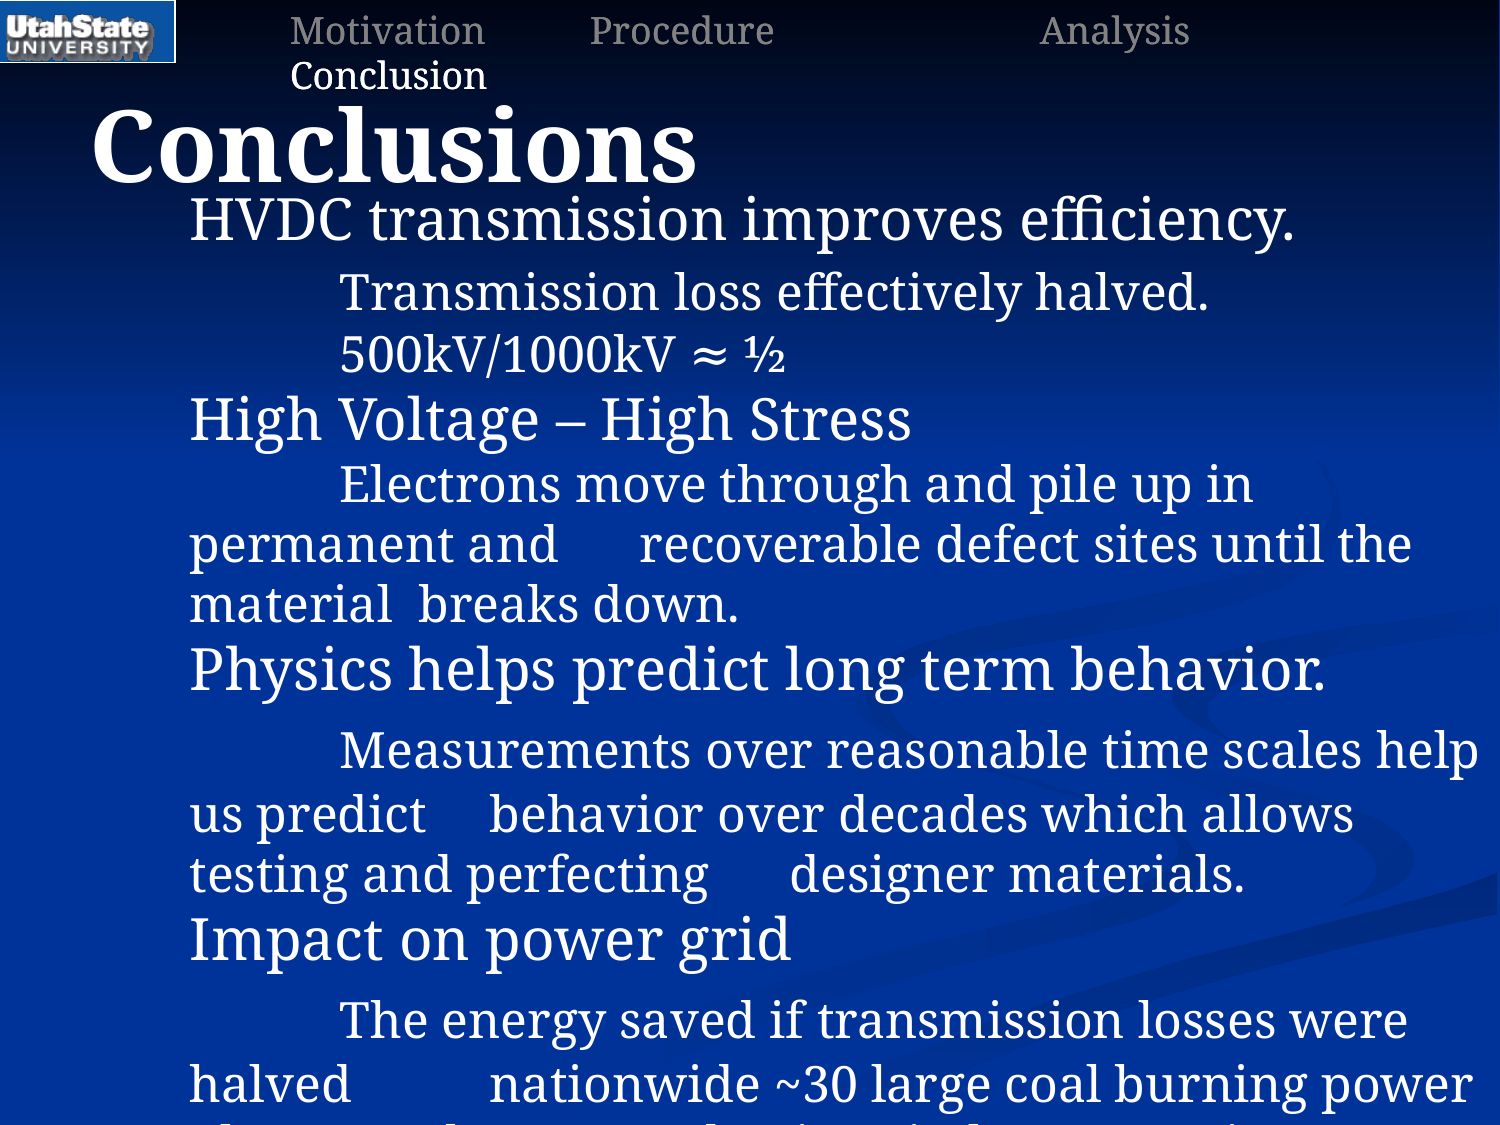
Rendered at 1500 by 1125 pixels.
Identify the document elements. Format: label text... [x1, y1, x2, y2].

text_box Conclusions [74, 75, 1500, 210]
text_box Motivation Procedure Analysis Conclusion [274, 0, 1500, 75]
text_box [0, 0, 176, 63]
text_box HVDC transmission improves efficiency. Transmission loss effectively halved. 500kV/1000kV ≈ ½ High Voltage – High Stress Electrons move through and pile up in permanent and recoverable defect sites until the material breaks down. Physics helps predict long term behavior. Measurements over reasonable time scales help us predict behavior over decades which allows testing and perfecting designer materials. Impact on power grid The energy saved if transmission losses were halved nationwide ~30 large coal burning power plants. Such reductions in loss are quite possible! [174, 174, 1500, 1125]
